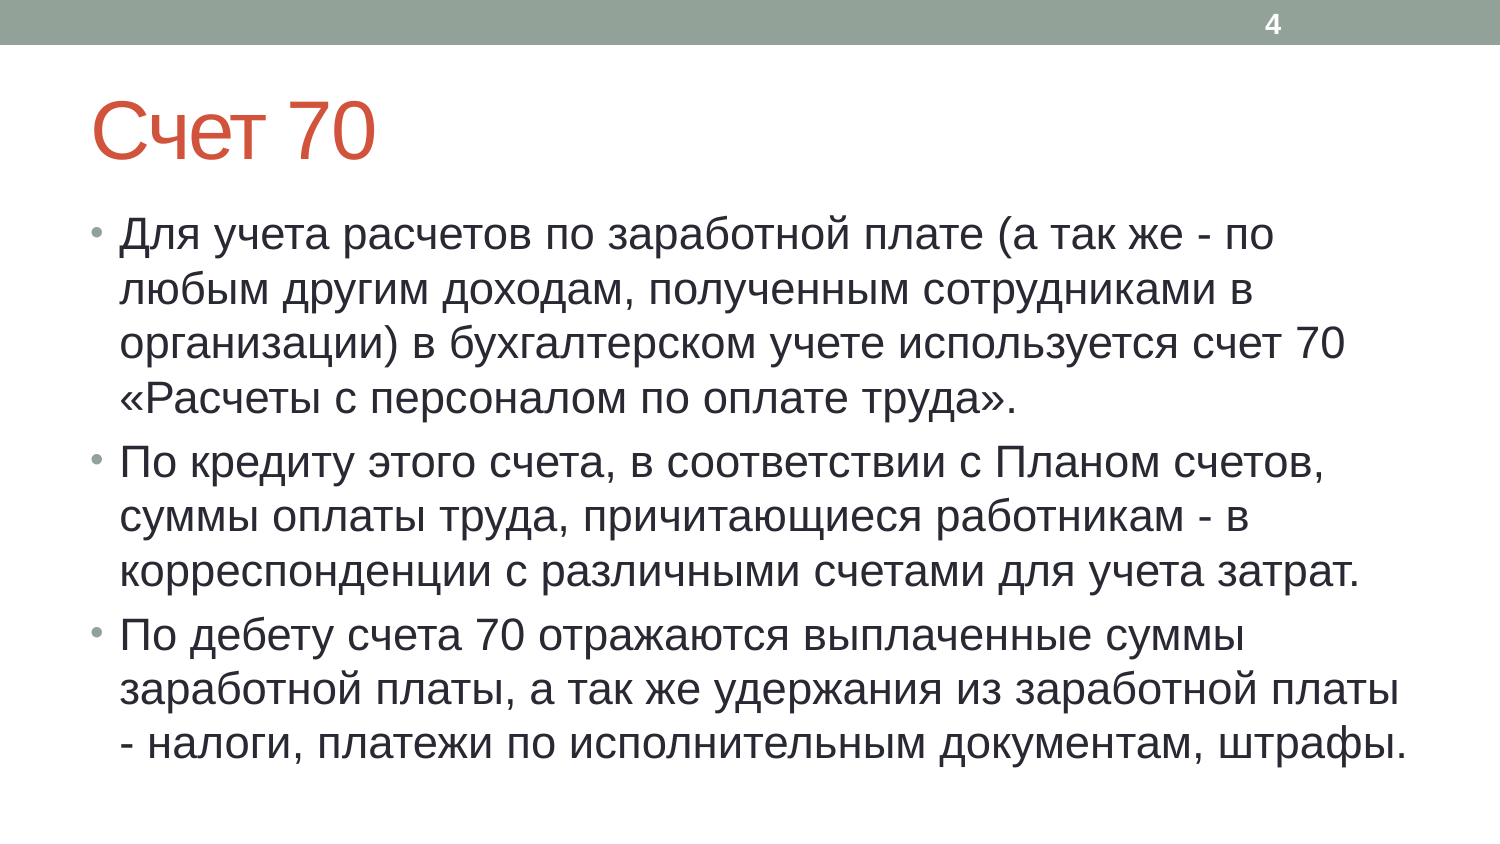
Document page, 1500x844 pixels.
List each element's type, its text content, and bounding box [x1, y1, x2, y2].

list Для учета расчетов по заработной плате (а так же - по любым другим доходам, полученным сотрудниками в организации) в бухгалтерском учете используется счет 70 «Расчеты с персоналом по оплате труда». По кредиту этого счета, в соответствии с Планом счетов, суммы оплаты труда, причитающиеся работникам - в корреспонденции с различными счетами для учета затрат. По дебету счета 70 отражаются выплаченные суммы заработной платы, а так же удержания из заработной платы - налоги, платежи по исполнительным документам, штрафы. [75, 196, 1425, 797]
title Счет 70 [75, 65, 1425, 188]
slide_number 4 [1250, 2, 1425, 43]
